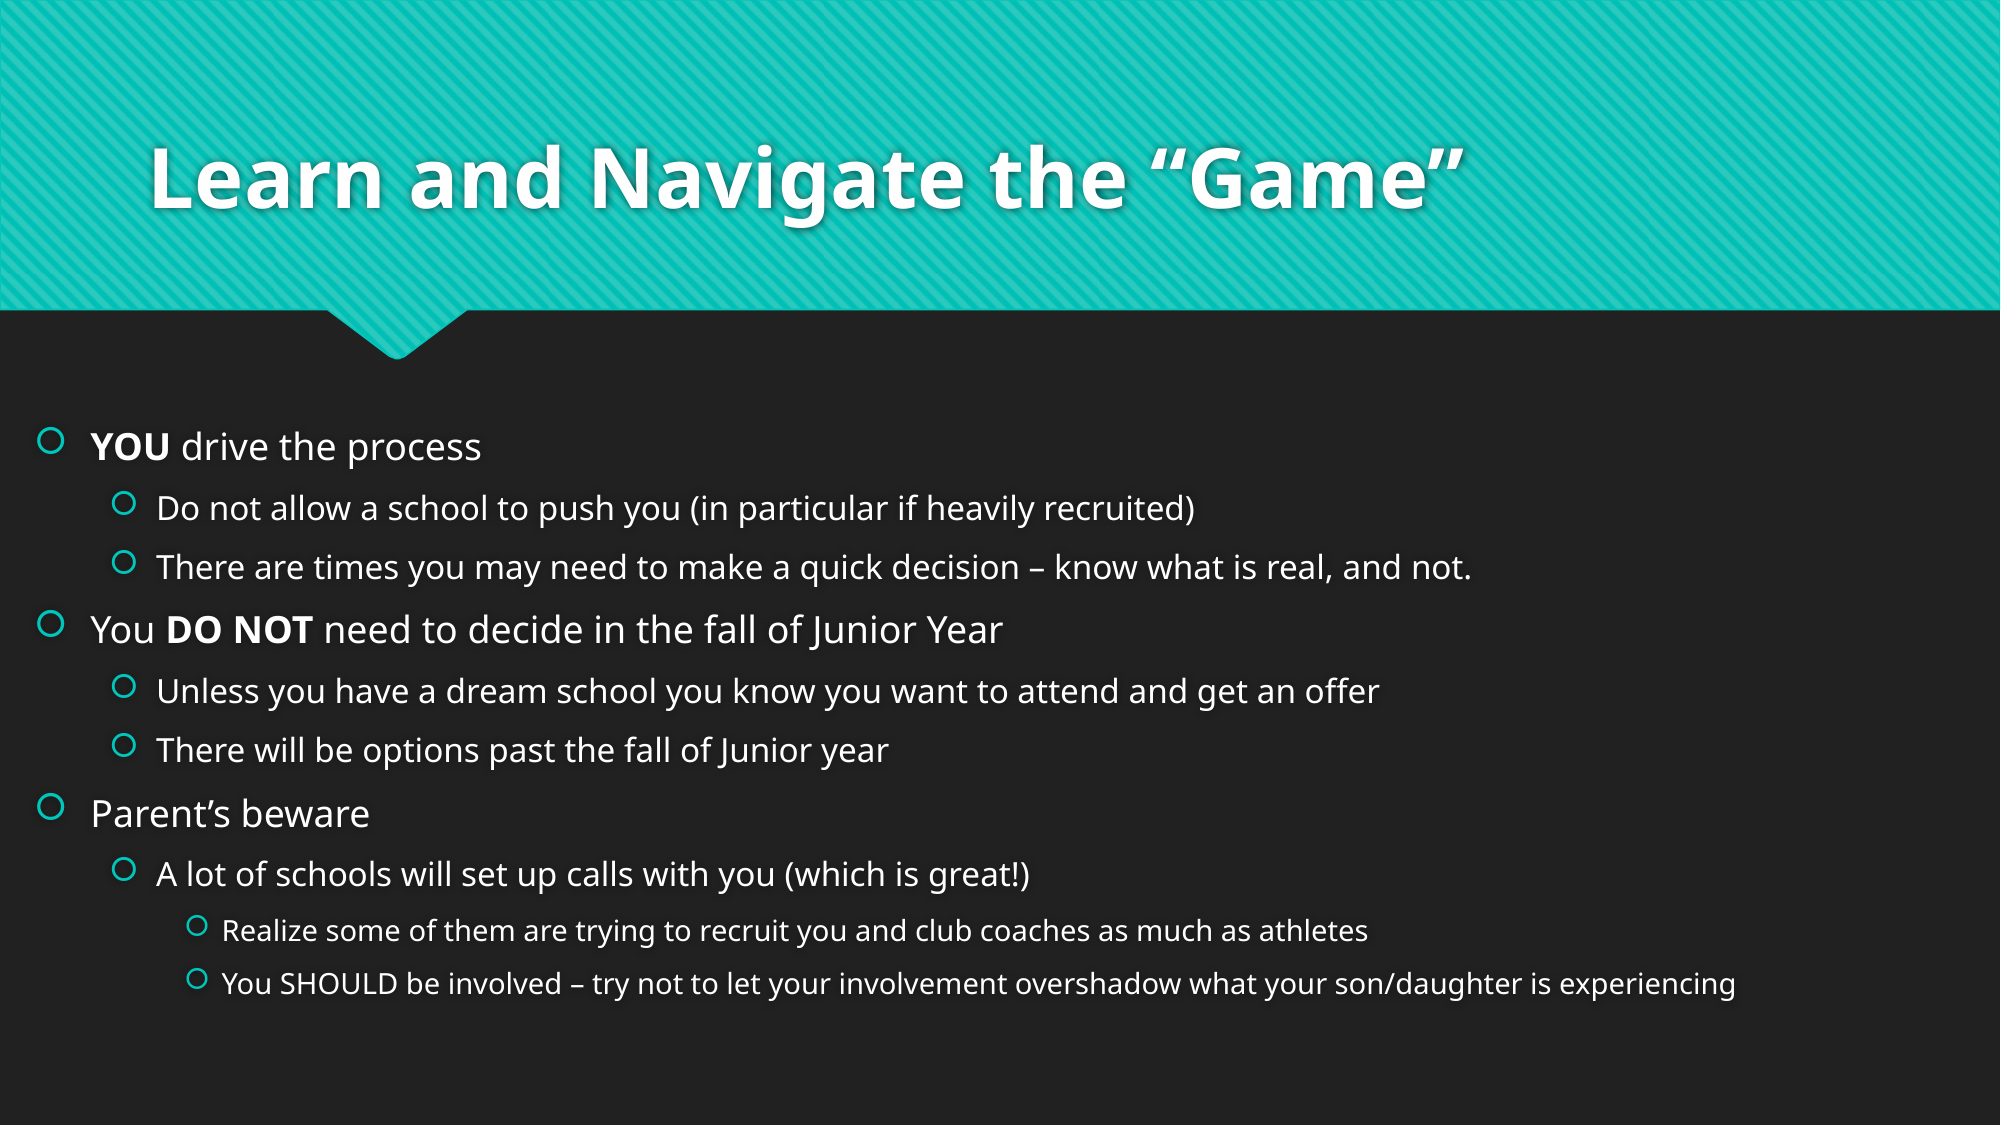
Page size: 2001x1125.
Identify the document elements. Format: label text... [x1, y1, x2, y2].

list YOU drive the process Do not allow a school to push you (in particular if heavily recruited) There are times you may need to make a quick decision – know what is real, and not. You DO NOT need to decide in the fall of Junior Year Unless you have a dream school you know you want to attend and get an offer There will be options past the fall of Junior year Parent’s beware A lot of schools will set up calls with you (which is great!) Realize some of them are trying to recruit you and club coaches as much as athletes You SHOULD be involved – try not to let your involvement overshadow what your son/daughter is experiencing [19, 415, 1901, 1013]
title Learn and Navigate the “Game” [132, 73, 1868, 233]
